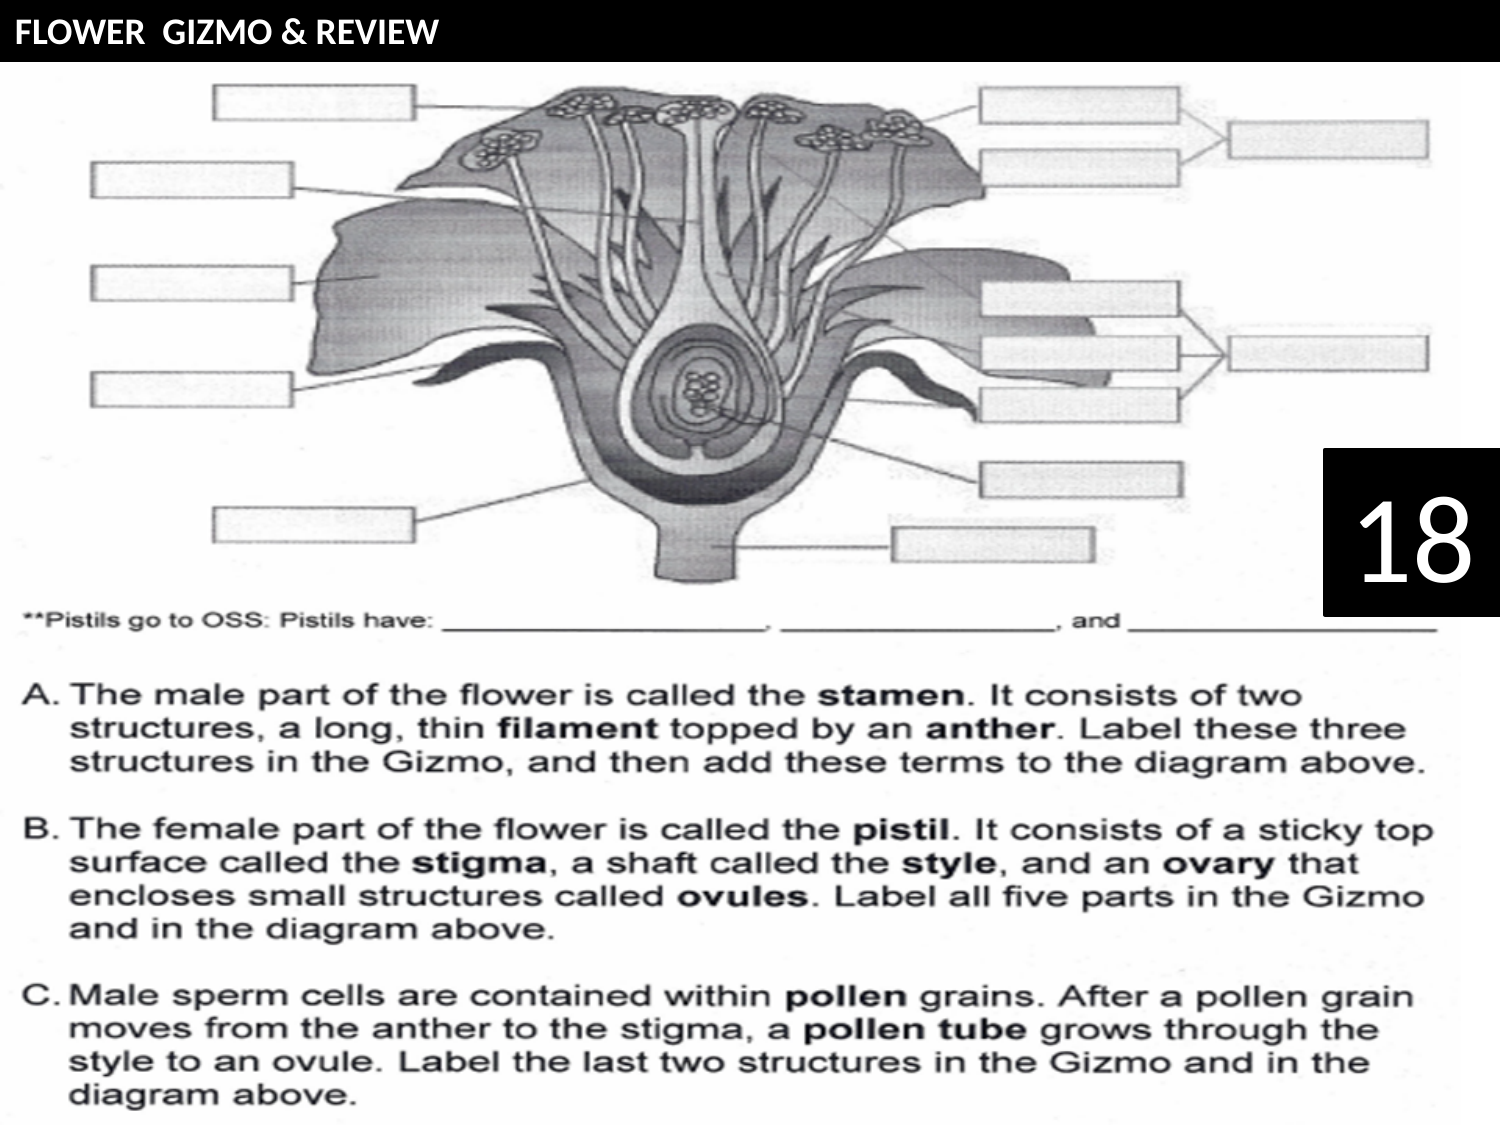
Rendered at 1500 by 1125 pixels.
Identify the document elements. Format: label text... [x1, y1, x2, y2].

text_box FLOWER GIZMO & REVIEW [0, 0, 1500, 62]
picture [0, 54, 1462, 1125]
text_box 18 [1465, 448, 1500, 617]
